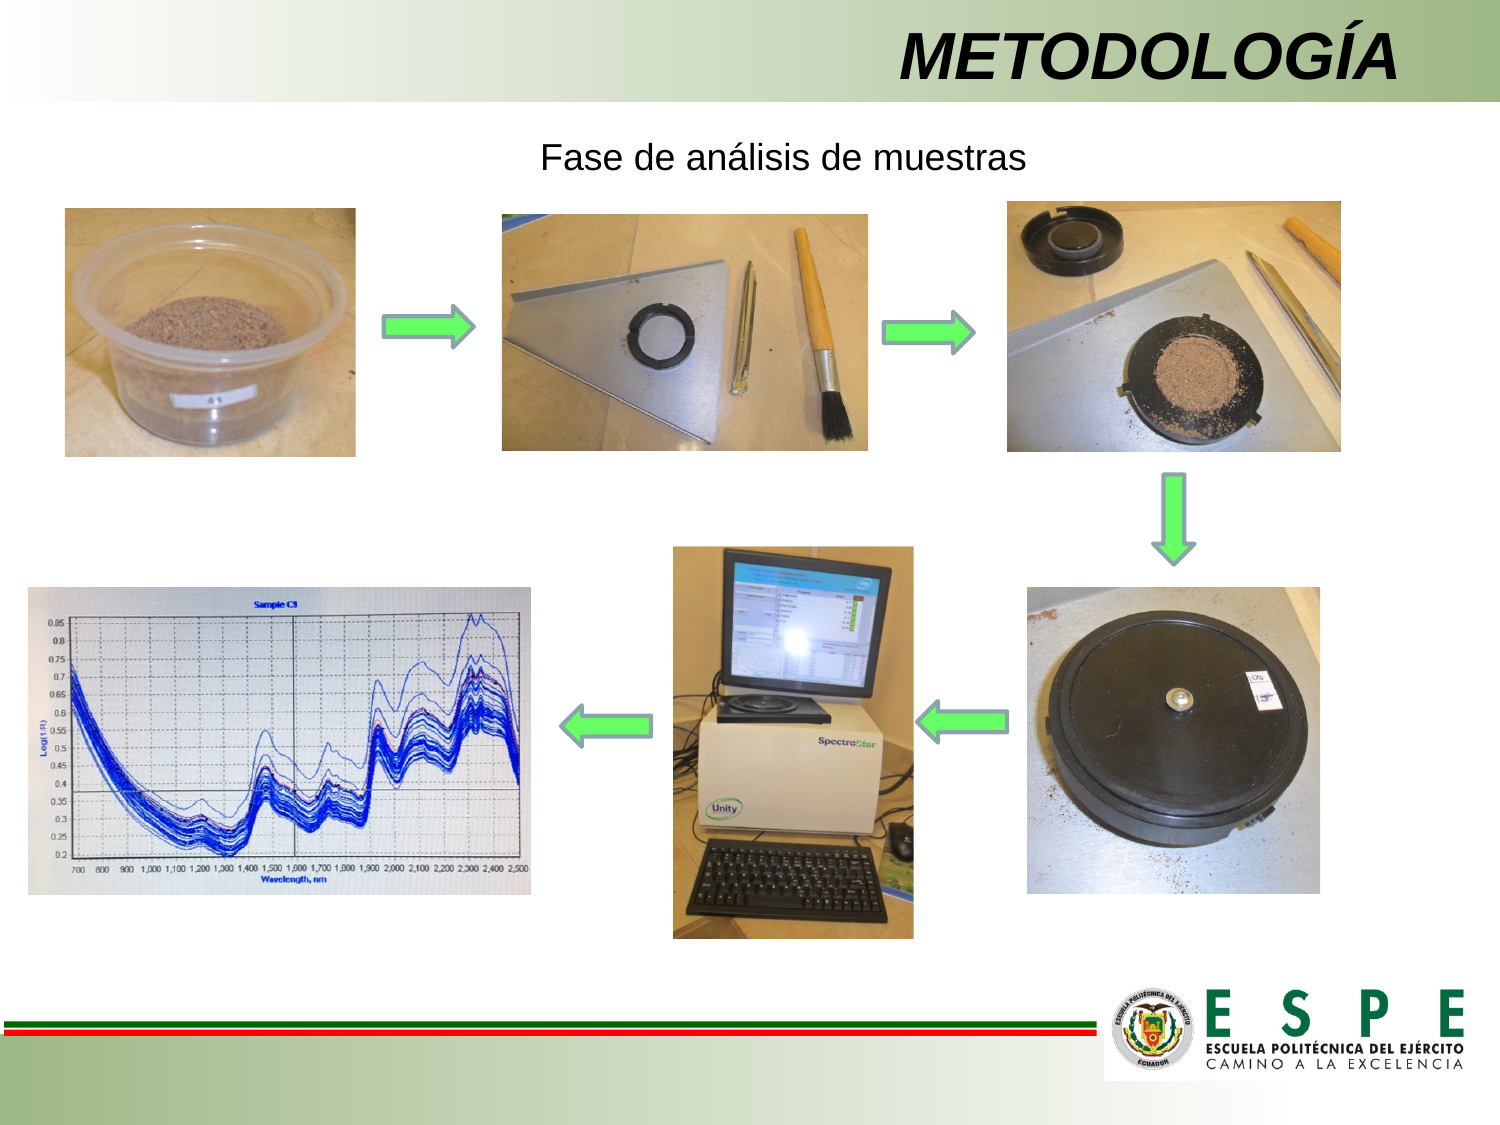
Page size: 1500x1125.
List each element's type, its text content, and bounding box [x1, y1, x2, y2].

picture [1006, 201, 1341, 452]
text_box [881, 309, 976, 356]
text_box [1151, 472, 1197, 567]
text_box [381, 303, 476, 350]
picture [27, 587, 531, 895]
picture [501, 214, 869, 451]
picture [1026, 587, 1321, 895]
picture [596, 547, 990, 939]
picture [1104, 976, 1483, 1081]
text_box [993, 709, 1010, 735]
text_box [558, 703, 591, 749]
picture [64, 207, 356, 458]
text_box METODOLOGÍA [324, 5, 1500, 100]
text_box Fase de análisis de muestras [525, 125, 1211, 186]
